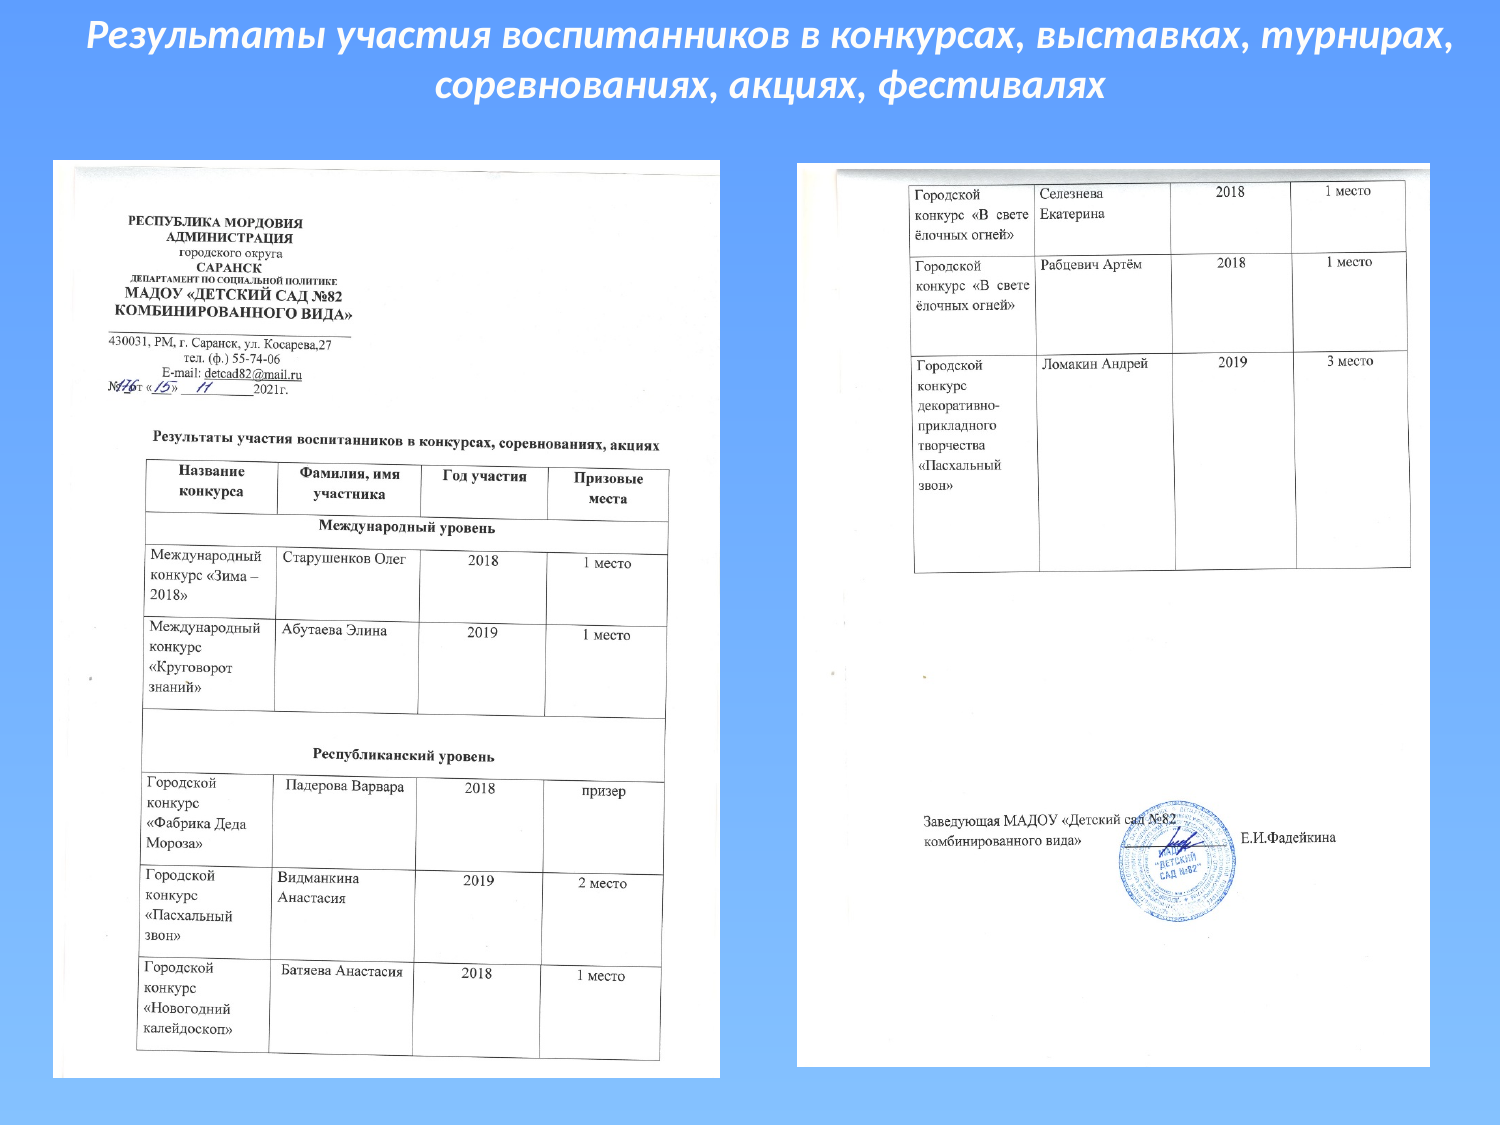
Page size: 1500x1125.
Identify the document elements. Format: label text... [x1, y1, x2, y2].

picture [796, 163, 1430, 1067]
picture [52, 160, 720, 1078]
text_box Результаты участия воспитанников в конкурсах, выставках, турнирах, соревнованиях, акциях, фестивалях [41, 0, 1500, 115]
